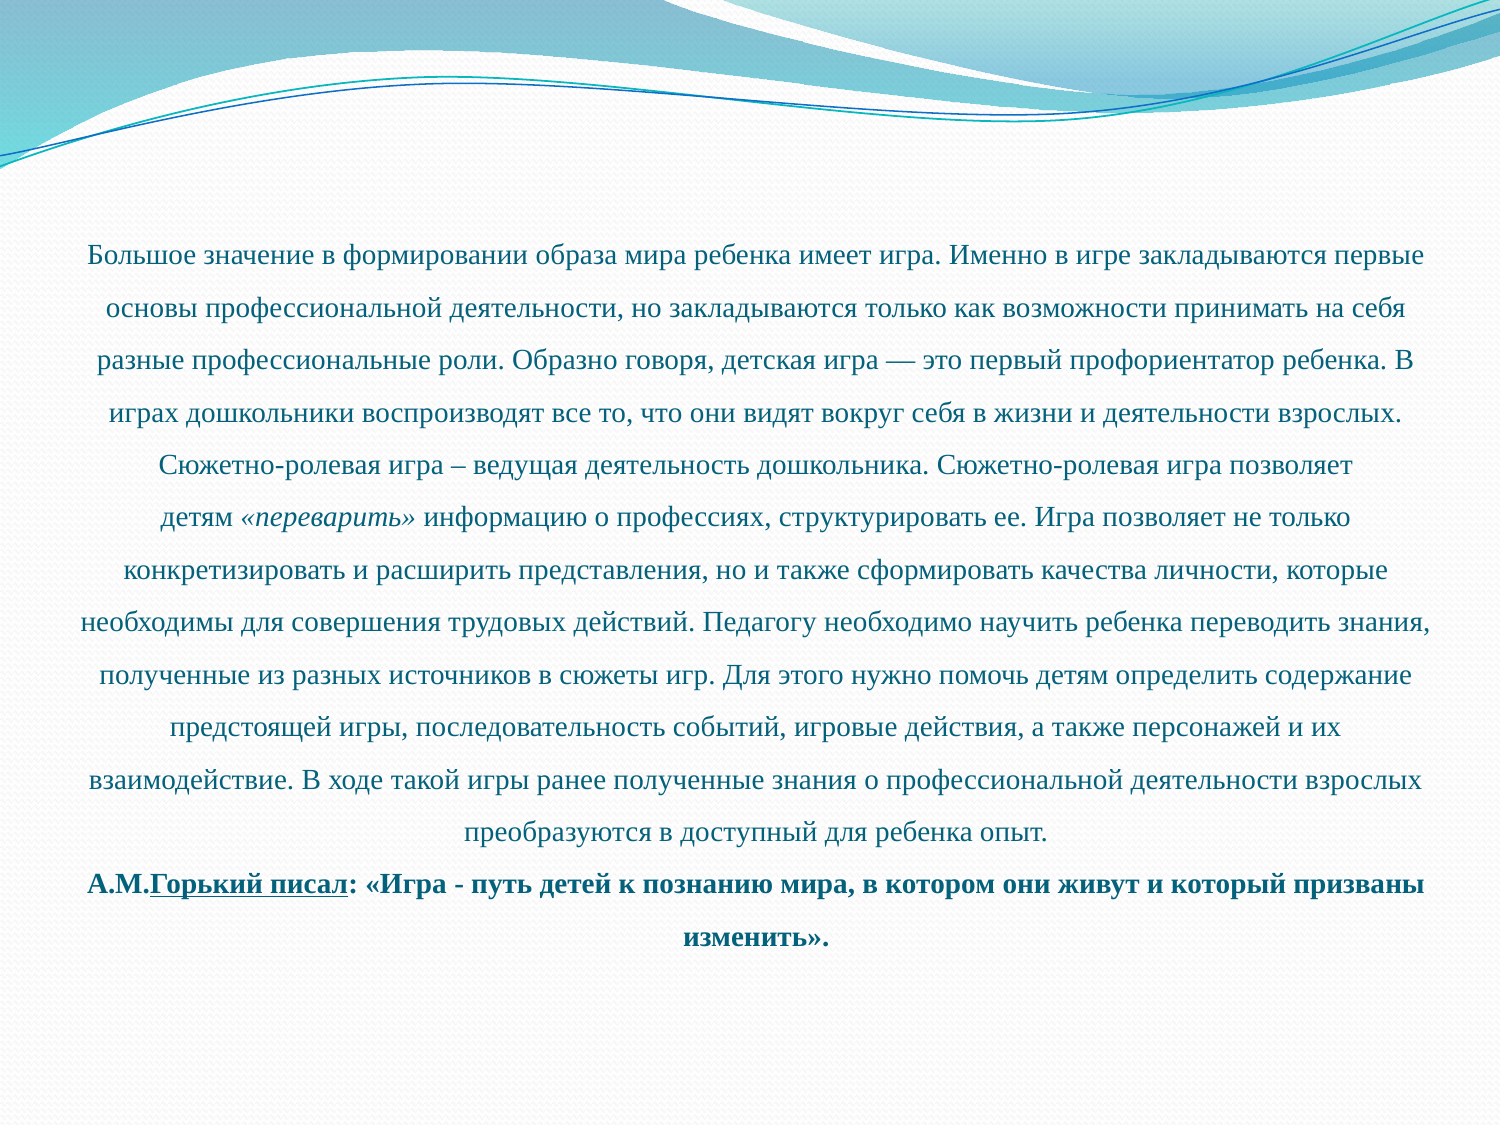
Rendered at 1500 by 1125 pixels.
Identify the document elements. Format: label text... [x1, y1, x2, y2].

title Большое значение в формировании образа мира ребенка имеет игра. Именно в игре закладываются первые основы профессиональной деятельности, но закладываются только как возможности принимать на себя разные профессиональные роли. Образно говоря, детская игра — это первый профориентатор ребенка. В играх дошкольники воспроизводят все то, что они видят вокруг себя в жизни и деятельности взрослых. Сюжетно-ролевая игра – ведущая деятельность дошкольника. Сюжетно-ролевая игра позволяет детям «переварить» информацию о профессиях, структурировать ее. Игра позволяет не только конкретизировать и расширить представления, но и также сформировать качества личности, которые необходимы для совершения трудовых действий. Педагогу необходимо научить ребенка переводить знания, полученные из разных источников в сюжеты игр. Для этого нужно помочь детям определить содержание предстоящей игры, последовательность событий, игровые действия, а также персонажей и их взаимодействие. В ходе такой игры ранее полученные знания о профессиональной деятельности взрослых преобразуются в доступный для ребенка опыт. A.M.Горький писал: «Игра - путь детей к познанию мира, в котором они живут и который призваны изменить». [75, 115, 1438, 953]
